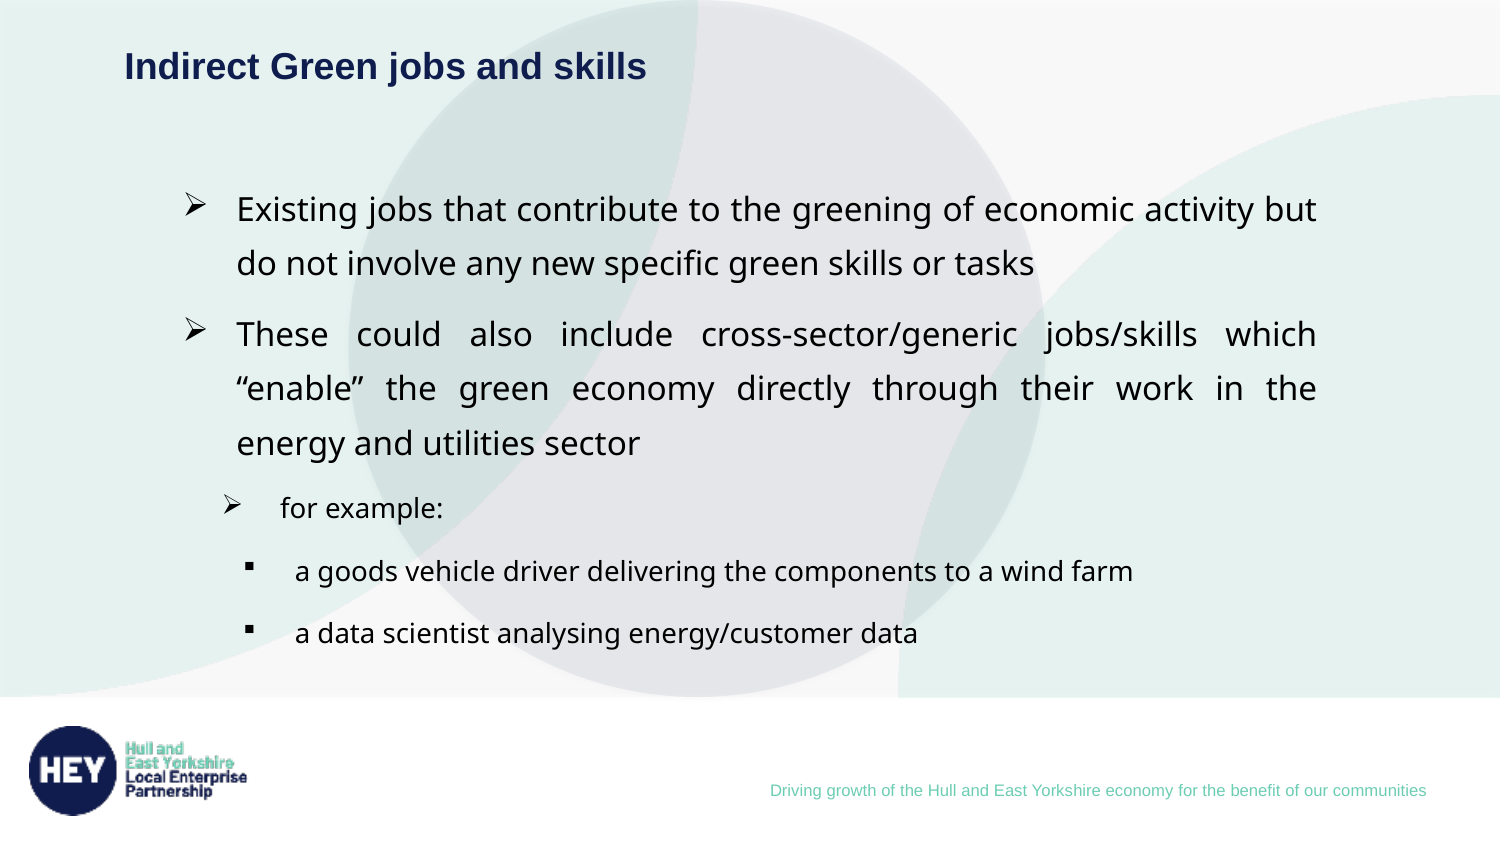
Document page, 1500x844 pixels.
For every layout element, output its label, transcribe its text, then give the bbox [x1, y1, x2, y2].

list Existing jobs that contribute to the greening of economic activity but do not involve any new specific green skills or tasks These could also include cross-sector/generic jobs/skills which “enable” the green economy directly through their work in the energy and utilities sector for example: a goods vehicle driver delivering the components to a wind farm a data scientist analysing energy/customer data [112, 169, 1334, 665]
list Indirect Green jobs and skills [109, 38, 1189, 128]
picture [29, 726, 253, 816]
